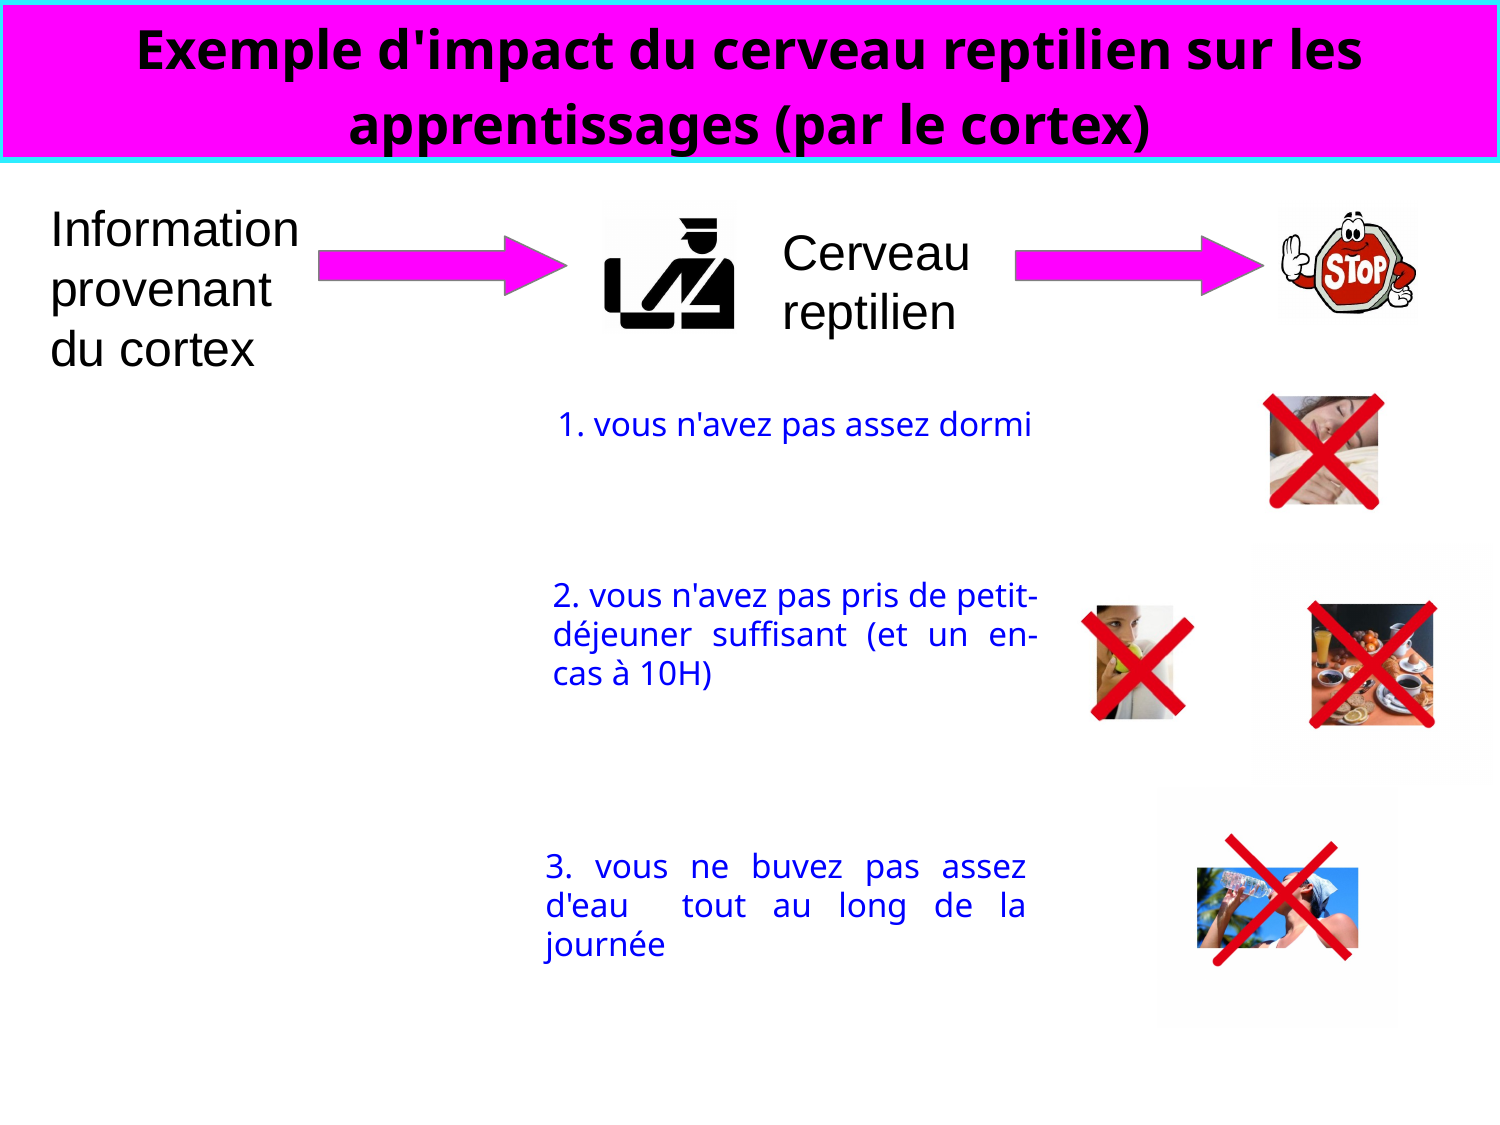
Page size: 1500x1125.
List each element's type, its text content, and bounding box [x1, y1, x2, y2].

text_box 2. vous n'avez pas pris de petit-déjeuner suffisant (et un en-cas à 10H) [552, 560, 1040, 709]
text_box [1015, 236, 1264, 296]
text_box Information provenant du cortex [35, 188, 319, 371]
text_box Cerveau reptilien [767, 212, 1063, 339]
picture [1277, 200, 1418, 325]
picture [1157, 787, 1398, 1028]
text_box 3. vous ne buvez pas assez d'eau tout au long de la journée [545, 838, 1028, 973]
picture [1216, 342, 1494, 785]
picture [602, 200, 737, 335]
text_box Exemple d'impact du cerveau reptilien sur les apprentissages (par le cortex) [0, 2, 1500, 161]
picture [1040, 567, 1229, 757]
text_box [318, 236, 567, 296]
text_box 1. vous n'avez pas assez dormi [557, 389, 1052, 460]
